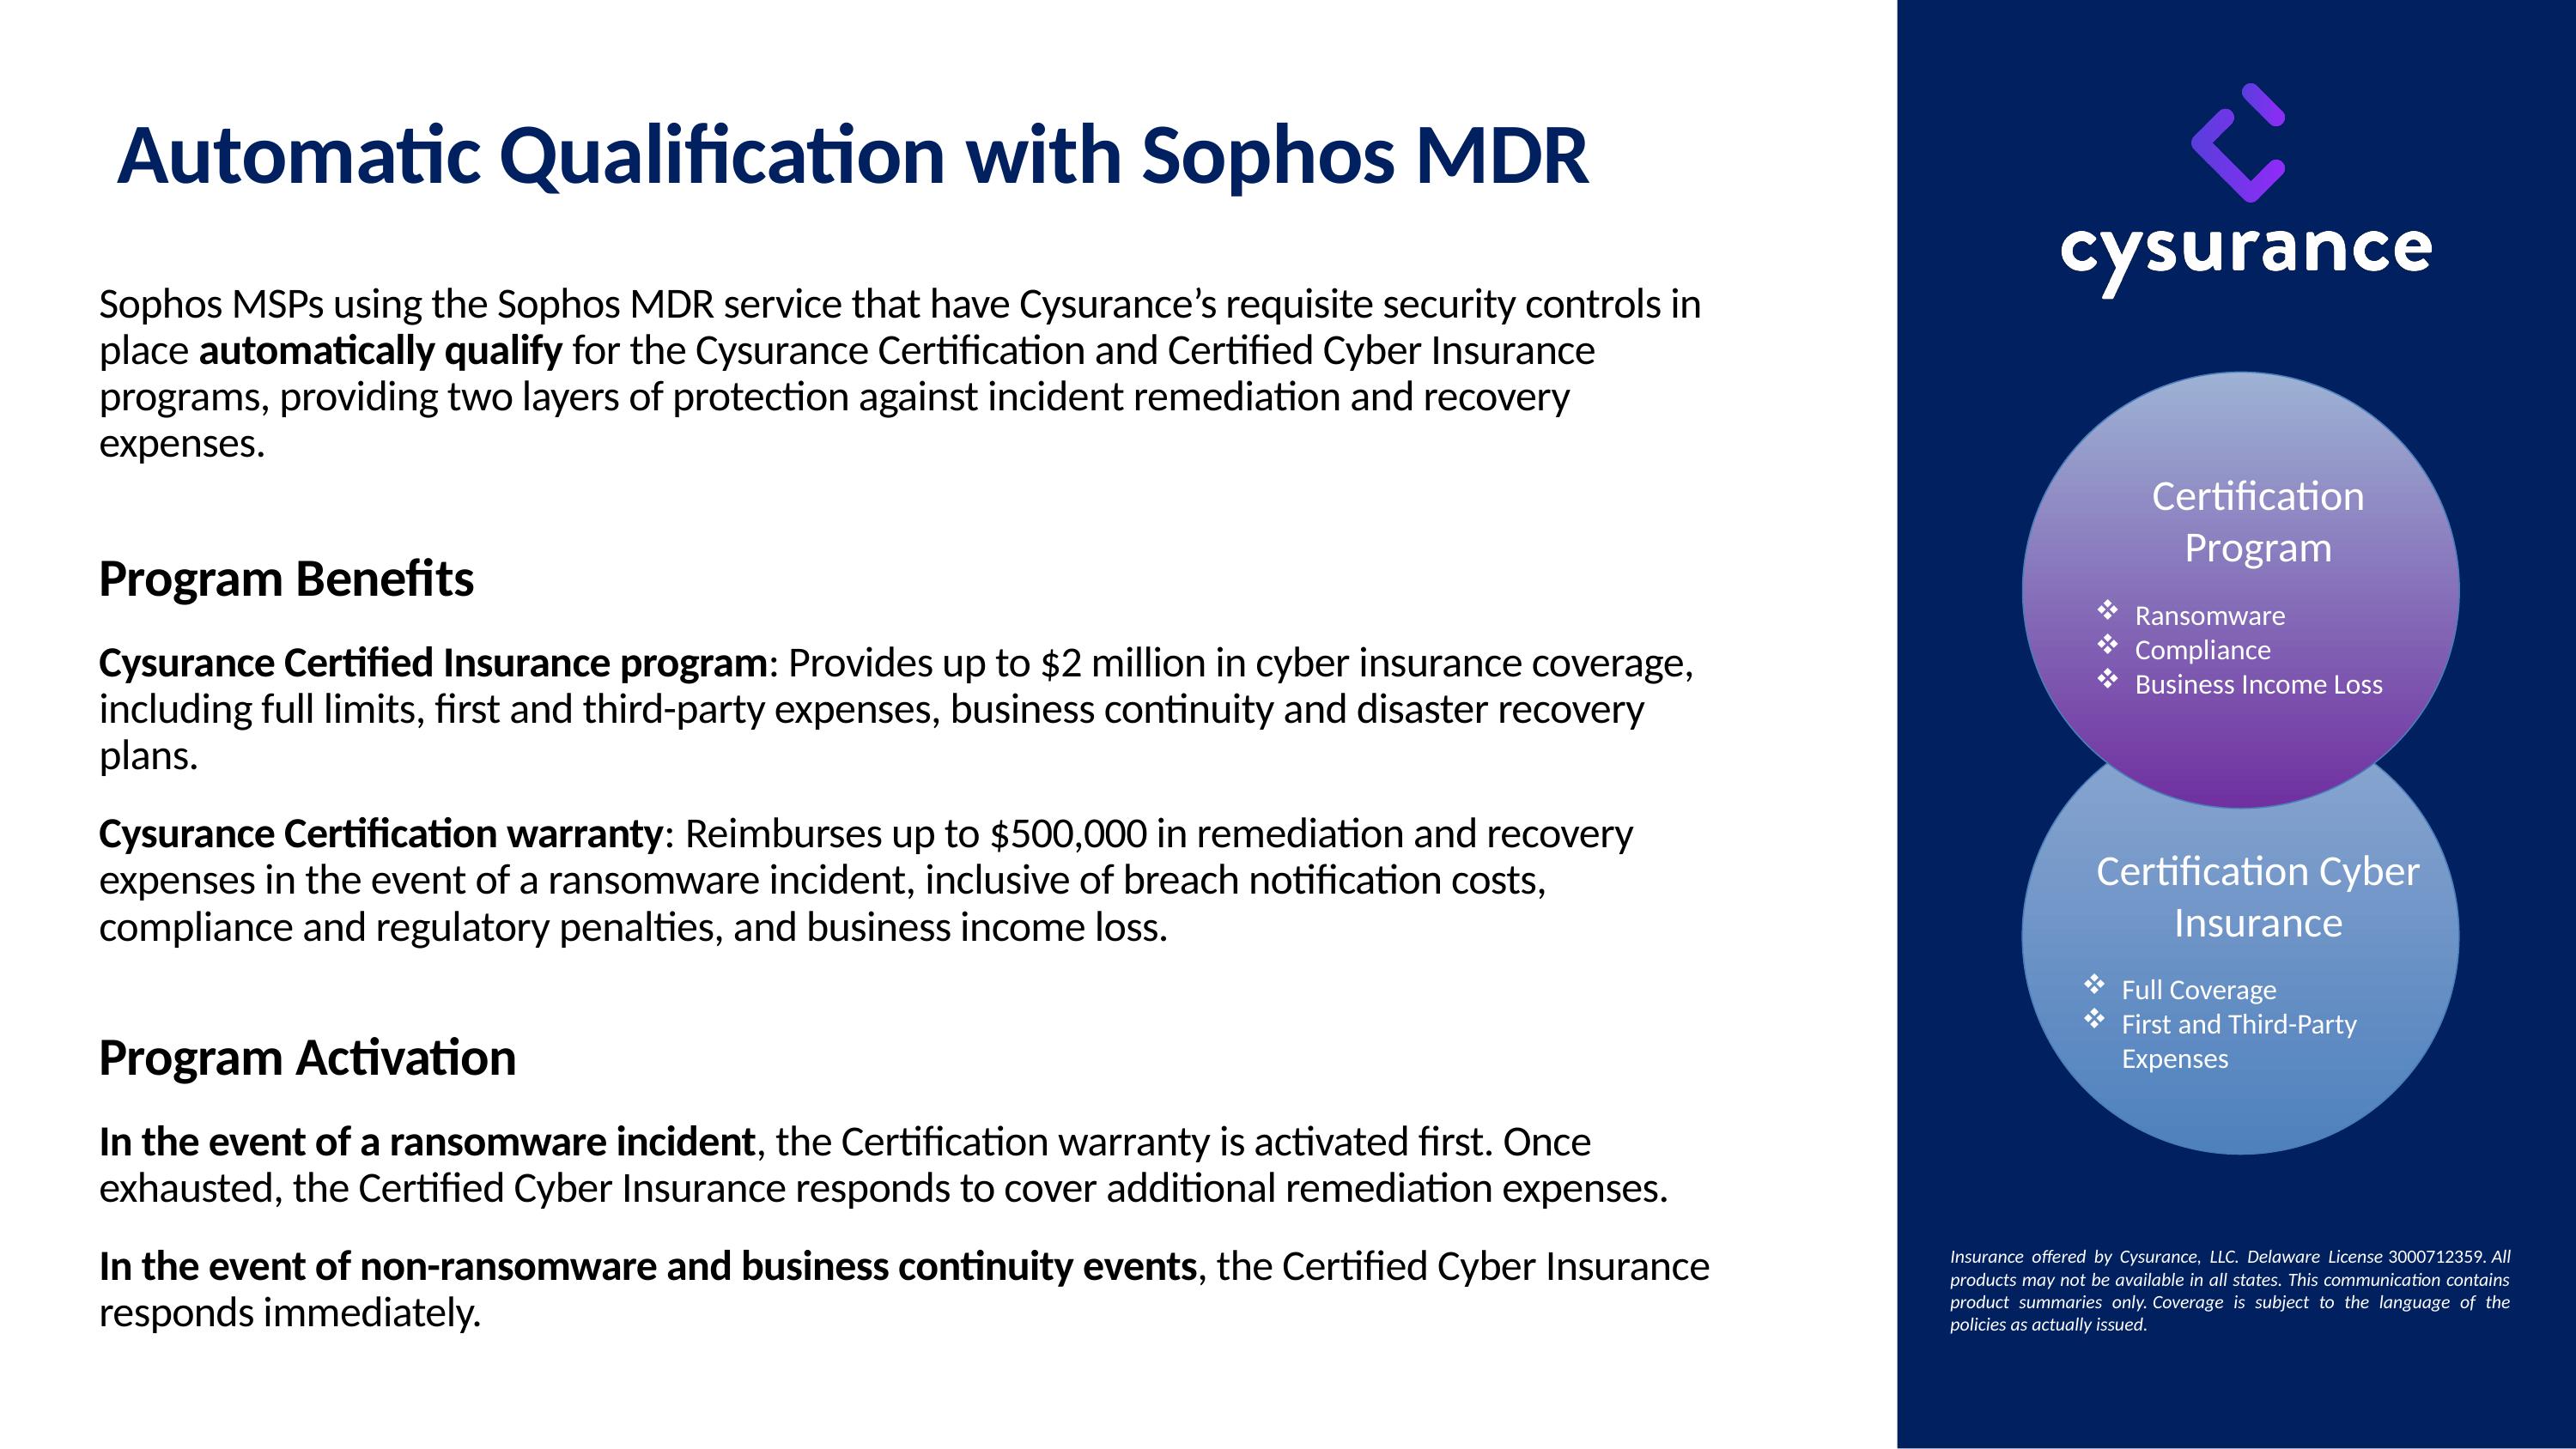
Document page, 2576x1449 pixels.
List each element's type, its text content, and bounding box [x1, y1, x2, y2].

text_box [1897, 0, 2576, 1449]
title Automatic Qualification with Sophos MDR [104, 108, 1688, 245]
list Sophos MSPs using the Sophos MDR service that have Cysurance’s requisite security controls in place automatically qualify for the Cysurance Certification and Certified Cyber Insurance programs, providing two layers of protection against incident remediation and recovery expenses. Program Benefits Cysurance Certified Insurance program: Provides up to $2 million in cyber insurance coverage, including full limits, first and third-party expenses, business continuity and disaster recovery plans. Cysurance Certification warranty: Reimburses up to $500,000 in remediation and recovery expenses in the event of a ransomware incident, inclusive of breach notification costs, compliance and regulatory penalties, and business income loss. Program Activation In the event of a ransomware incident, the Certification warranty is activated first. Once exhausted, the Certified Cyber Insurance responds to cover additional remediation expenses. In the event of non-ransomware and business continuity events, the Certified Cyber Insurance responds immediately. [84, 274, 1757, 1398]
